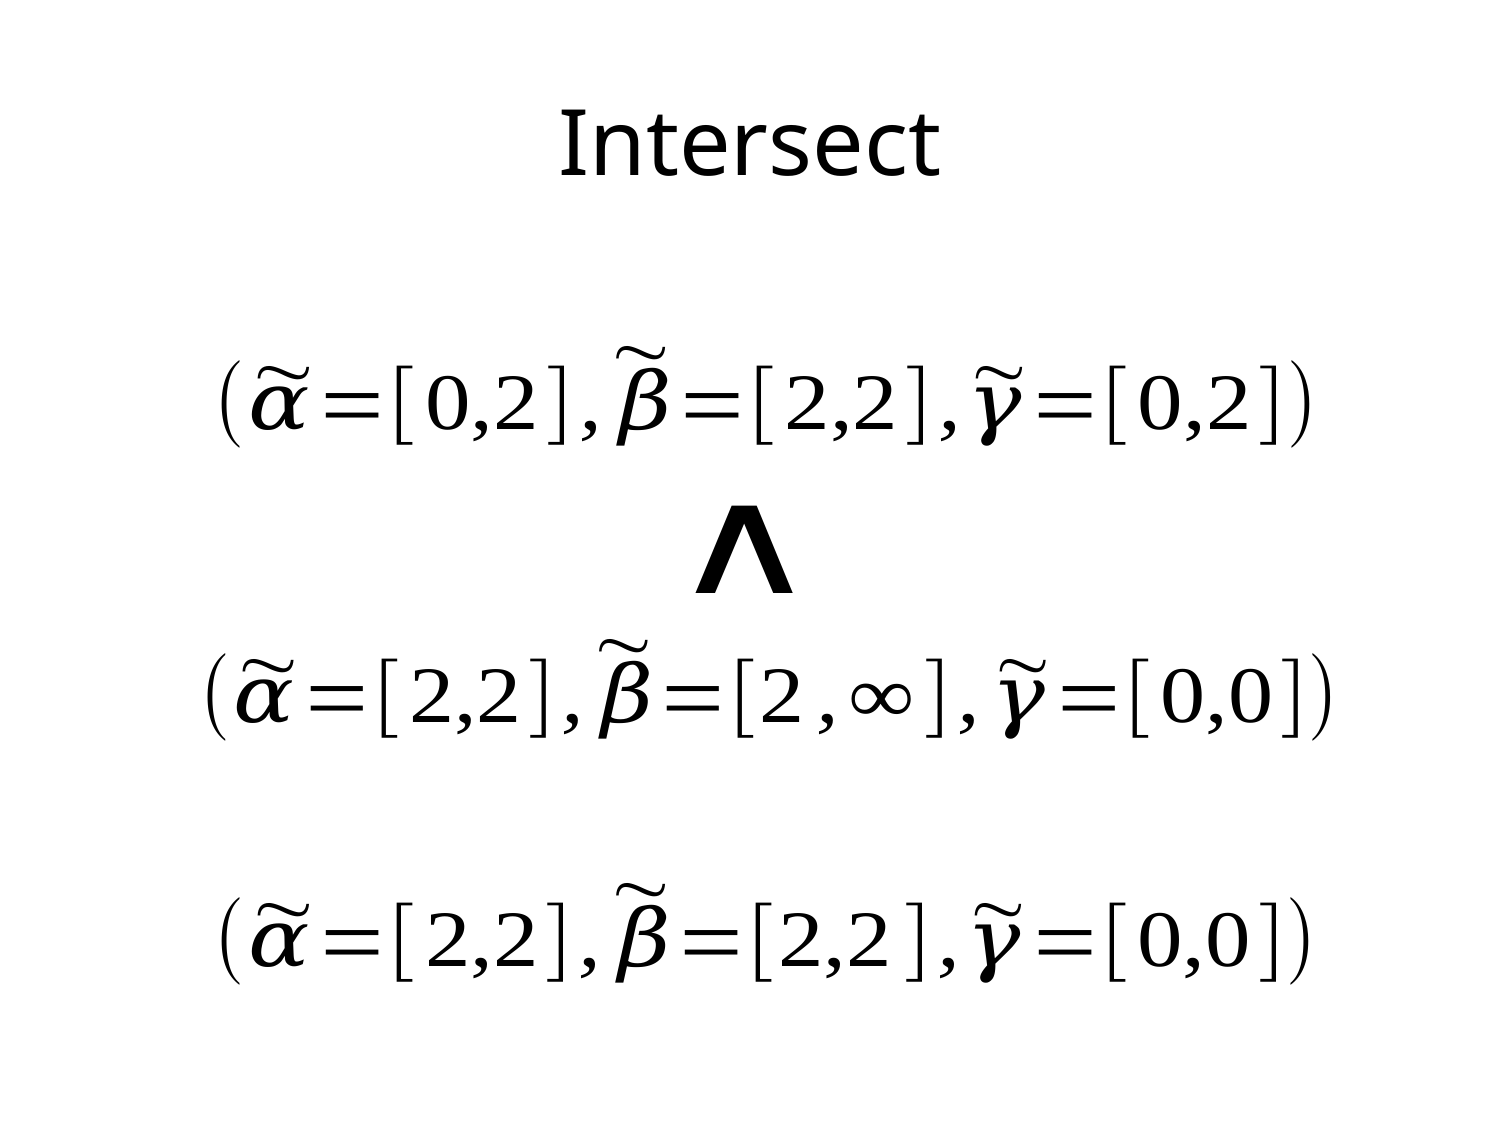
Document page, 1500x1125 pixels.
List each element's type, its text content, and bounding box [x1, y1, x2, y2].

title Intersect [75, 45, 1425, 233]
